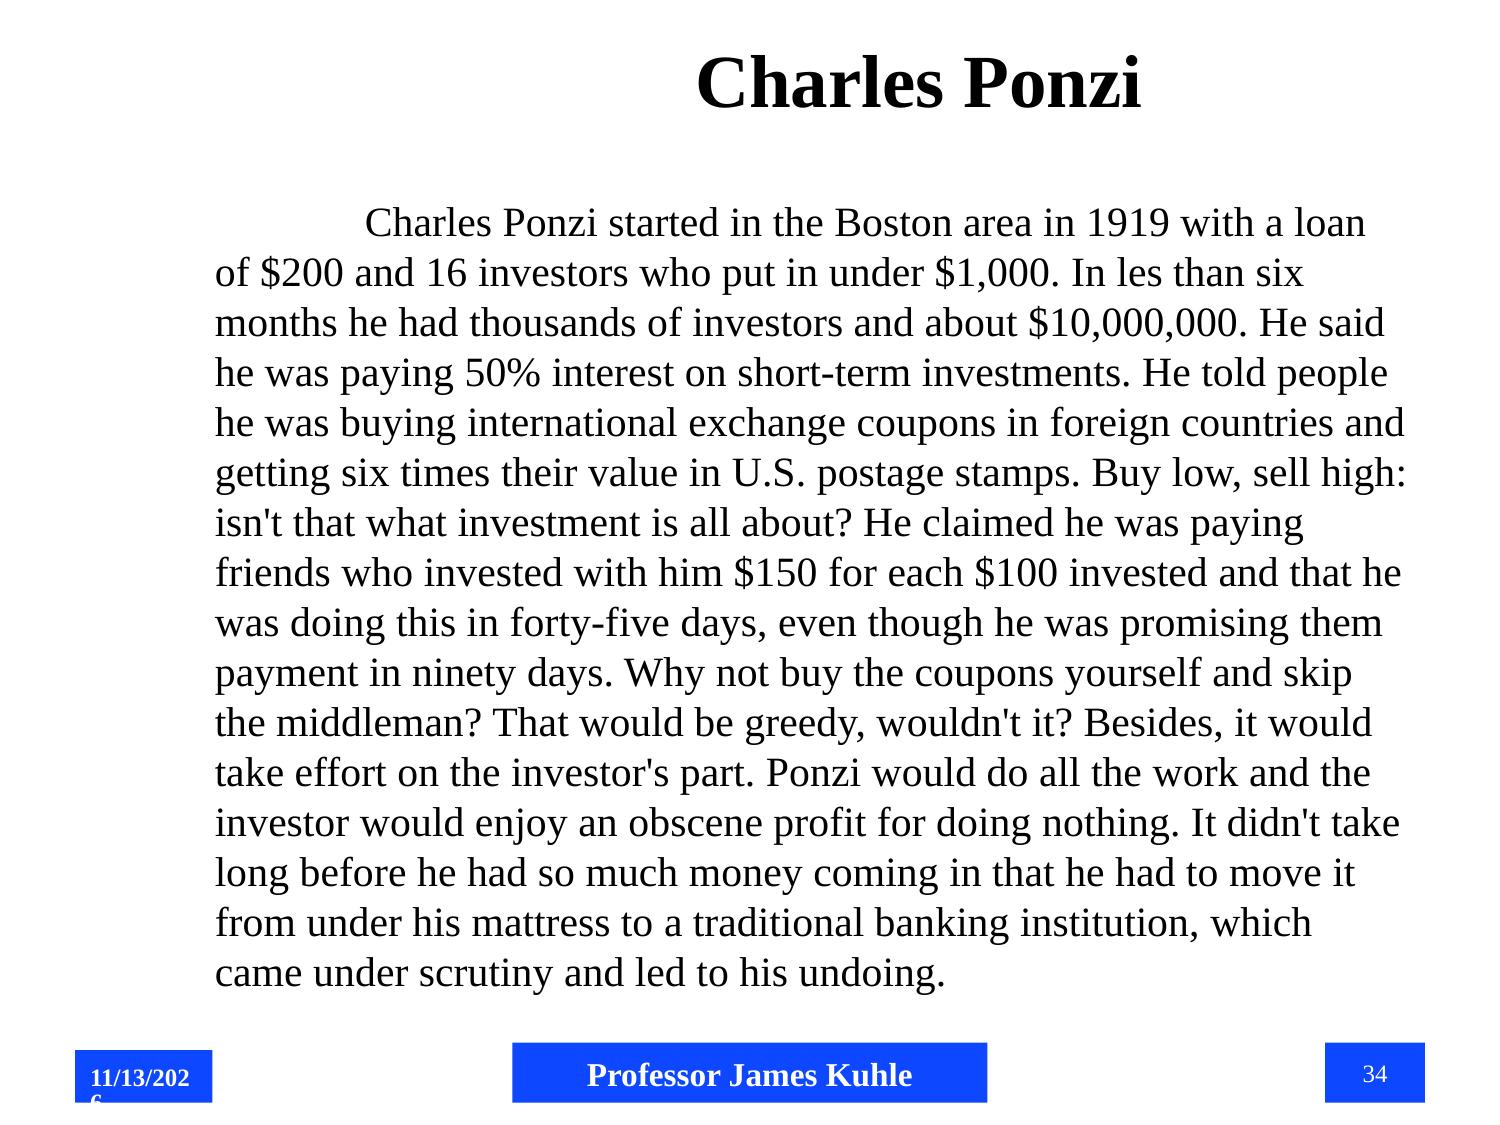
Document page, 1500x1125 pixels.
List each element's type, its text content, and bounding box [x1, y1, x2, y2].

text_box Charles Ponzi started in the Boston area in 1919 with a loan of $200 and 16 investors who put in under $1,000. In les than six months he had thousands of investors and about $10,000,000. He said he was paying 50% interest on short-term investments. He told people he was buying international exchange coupons in foreign countries and getting six times their value in U.S. postage stamps. Buy low, sell high: isn't that what investment is all about? He claimed he was paying friends who invested with him $150 for each $100 invested and that he was doing this in forty-five days, even though he was promising them payment in ninety days. Why not buy the coupons yourself and skip the middleman? That would be greedy, wouldn't it? Besides, it would take effort on the investor's part. Ponzi would do all the work and the investor would enjoy an obscene profit for doing nothing. It didn't take long before he had so much money coming in that he had to move it from under his mattress to a traditional banking institution, which came under scrutiny and led to his undoing. [200, 187, 1425, 1003]
text_box Charles Ponzi [450, 24, 1388, 130]
slide_number 34 [1325, 1042, 1425, 1103]
footer Professor James Kuhle [512, 1042, 988, 1103]
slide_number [75, 1050, 213, 1103]
